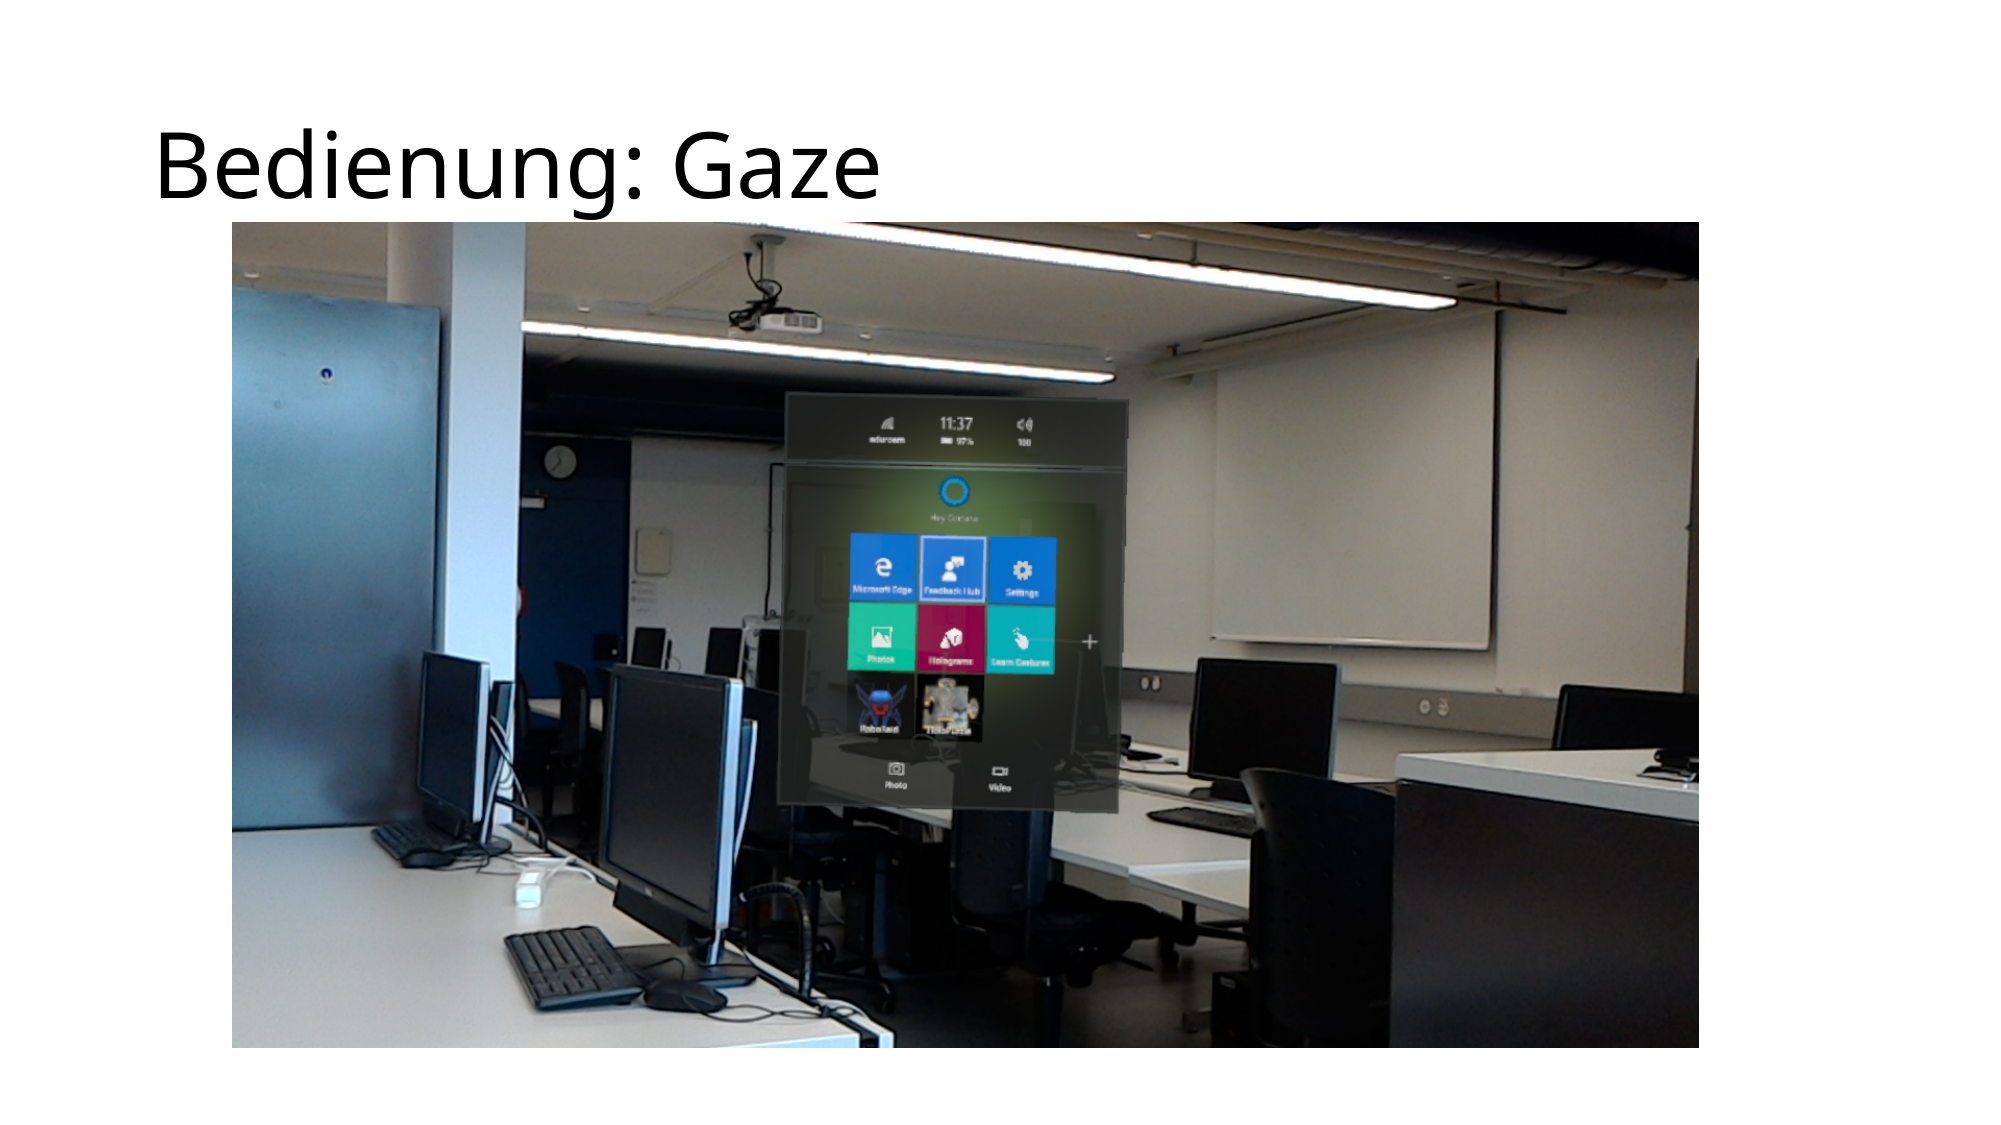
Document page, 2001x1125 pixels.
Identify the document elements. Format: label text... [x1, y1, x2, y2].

title Bedienung: Gaze [137, 59, 1863, 278]
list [232, 222, 1699, 1048]
